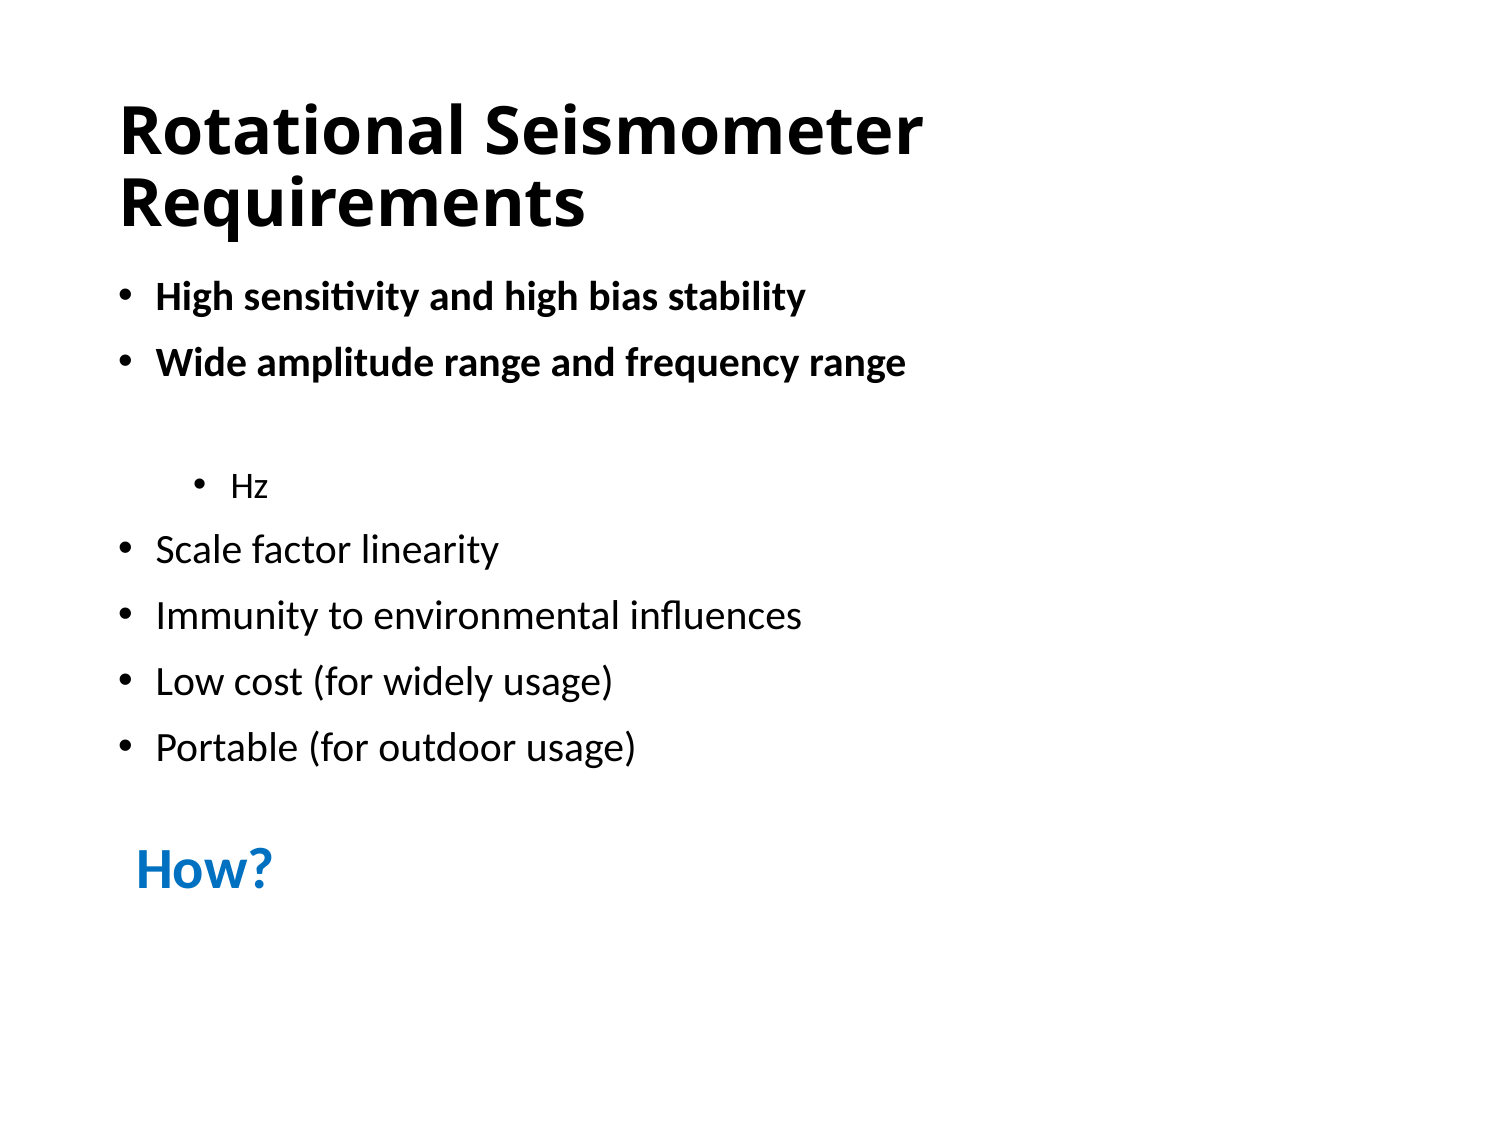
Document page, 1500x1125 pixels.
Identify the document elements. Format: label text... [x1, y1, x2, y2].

text_box How? [121, 822, 1279, 908]
title Rotational Seismometer Requirements [103, 59, 1397, 278]
